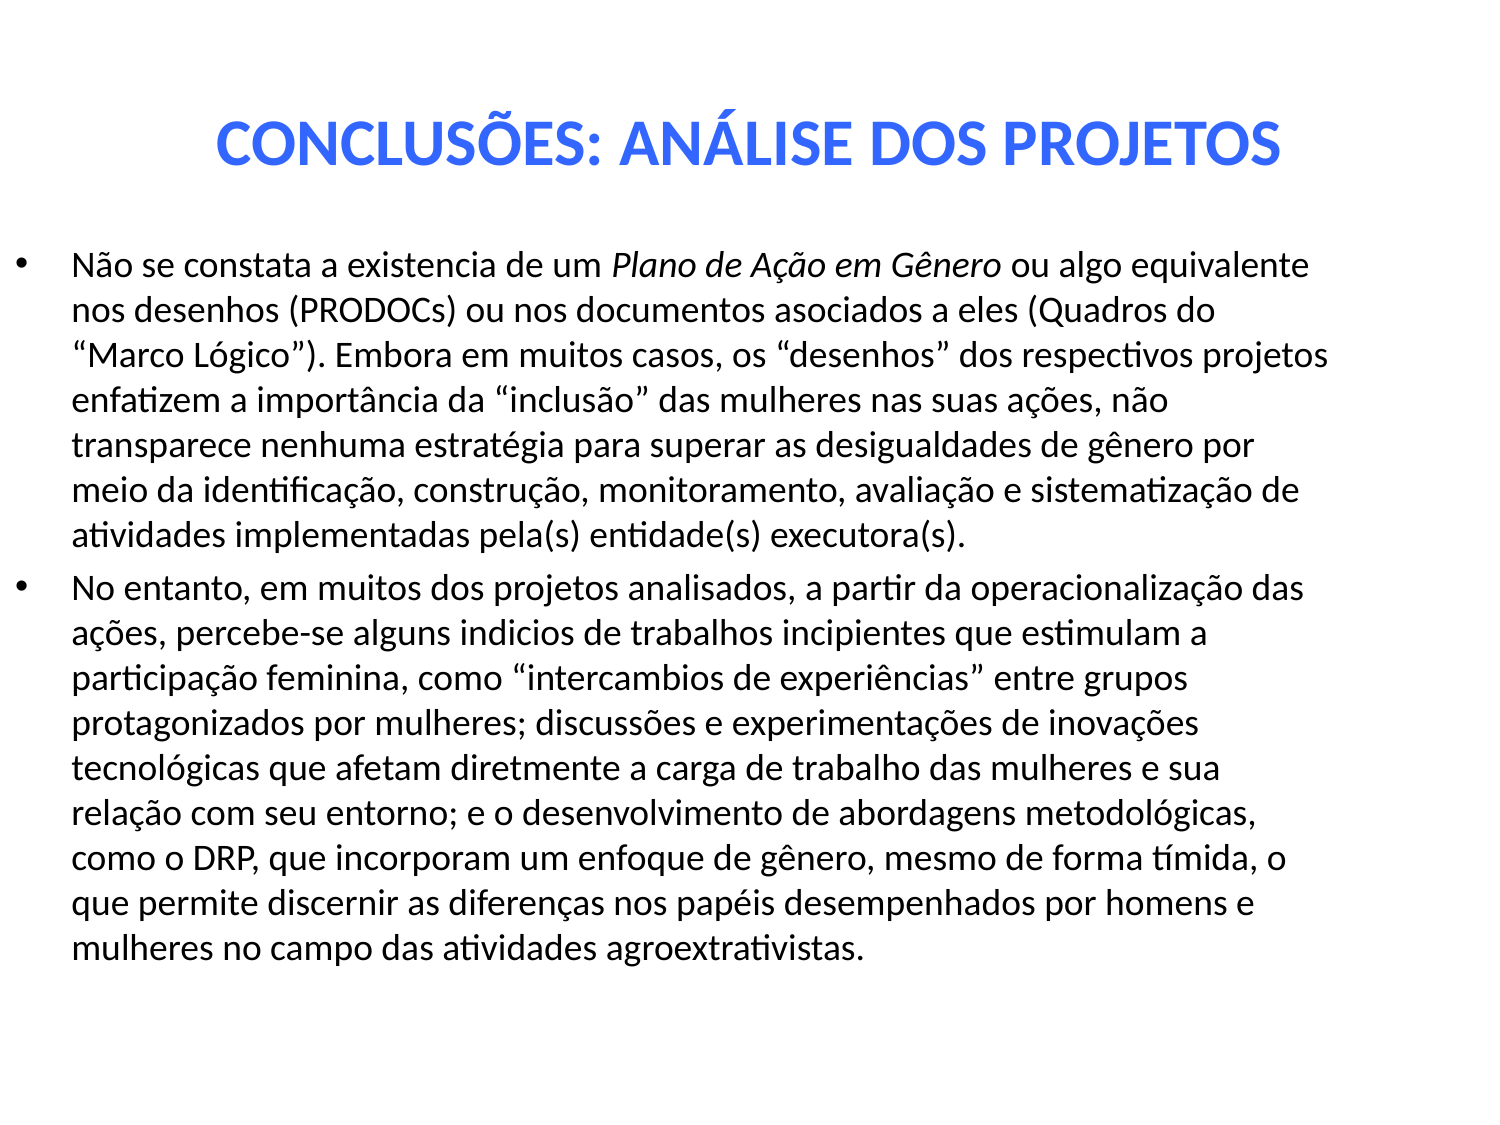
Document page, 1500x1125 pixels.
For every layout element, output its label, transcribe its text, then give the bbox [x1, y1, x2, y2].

list Não se constata a existencia de um Plano de Ação em Gênero ou algo equivalente nos desenhos (PRODOCs) ou nos documentos asociados a eles (Quadros do “Marco Lógico”). Embora em muitos casos, os “desenhos” dos respectivos projetos enfatizem a importância da “inclusão” das mulheres nas suas ações, não transparece nenhuma estratégia para superar as desigualdades de gênero por meio da identificação, construção, monitoramento, avaliação e sistematização de atividades implementadas pela(s) entidade(s) executora(s). No entanto, em muitos dos projetos analisados, a partir da operacionalização das ações, percebe-se alguns indicios de trabalhos incipientes que estimulam a participação feminina, como “intercambios de experiências” entre grupos protagonizados por mulheres; discussões e experimentações de inovações tecnológicas que afetam diretmente a carga de trabalho das mulheres e sua relação com seu entorno; e o desenvolvimento de abordagens metodológicas, como o DRP, que incorporam um enfoque de gênero, mesmo de forma tímida, o que permite discernir as diferenças nos papéis desempenhados por homens e mulheres no campo das atividades agroextrativistas. [0, 232, 1350, 975]
title CONCLUSÕES: ANÁLISE DOS PROJETOS [75, 45, 1425, 233]
